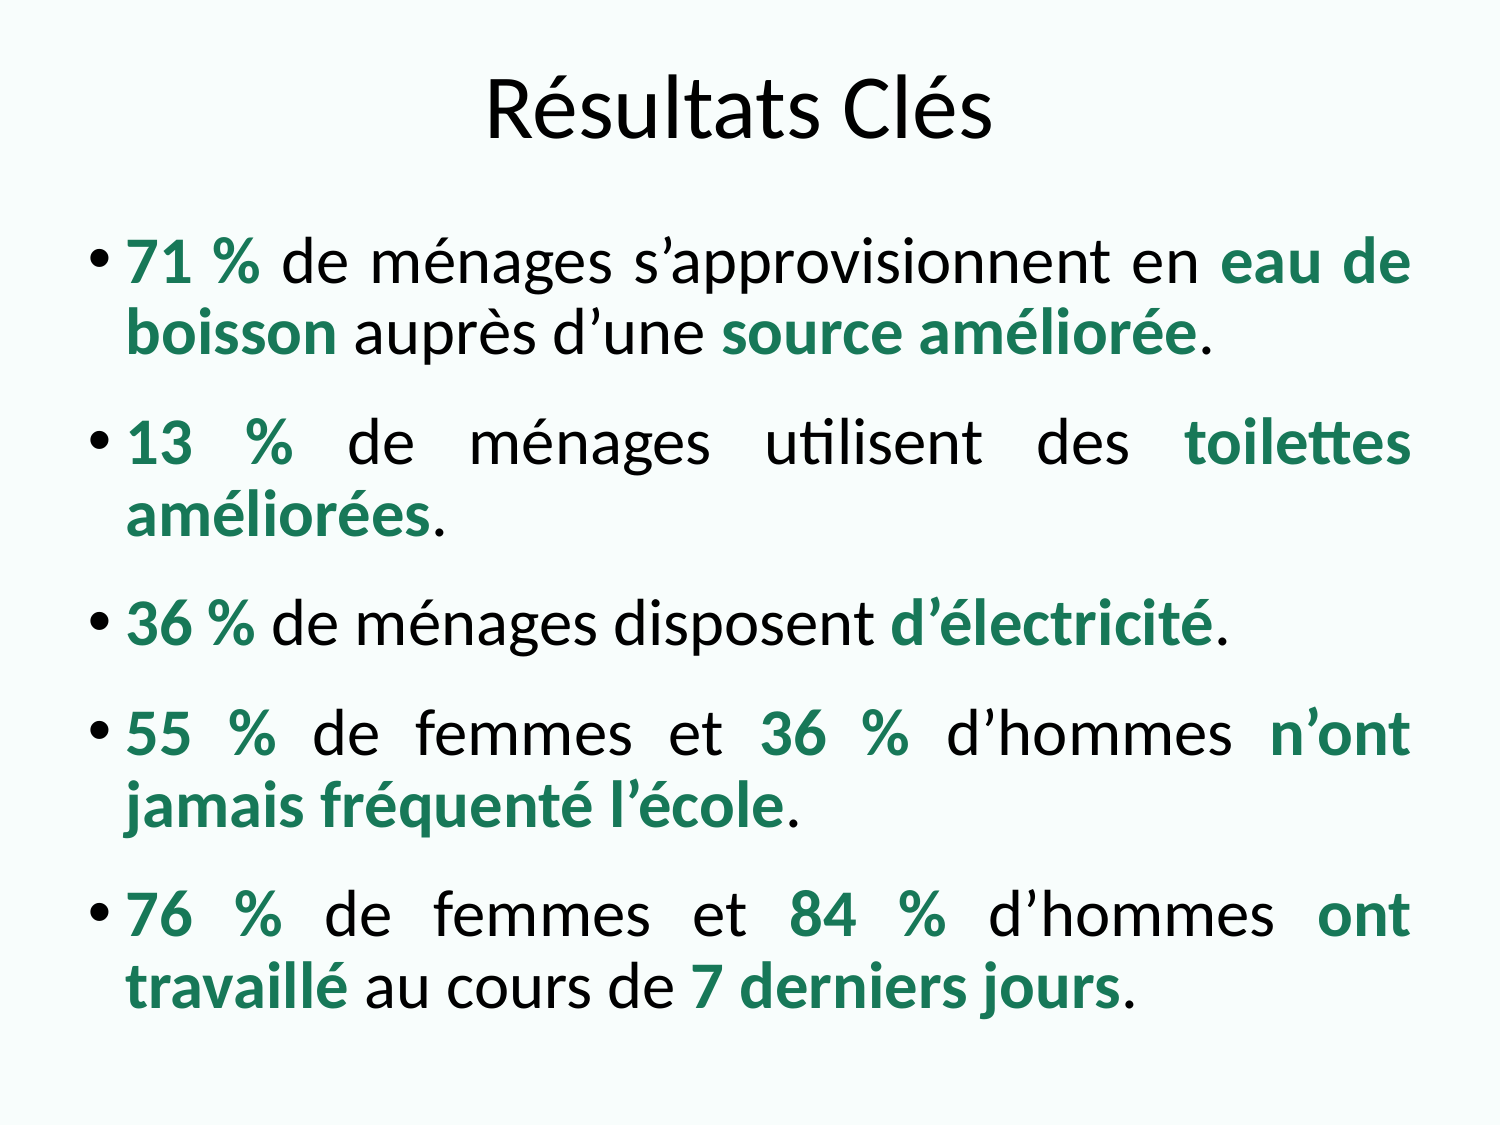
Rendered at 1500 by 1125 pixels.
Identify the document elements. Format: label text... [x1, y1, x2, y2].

list 71 % de ménages s’approvisionnent en eau de boisson auprès d’une source améliorée. 13 % de ménages utilisent des toilettes améliorées. 36 % de ménages disposent d’électricité. 55 % de femmes et 36 % d’hommes n’ont jamais fréquenté l’école. 76 % de femmes et 84 % d’hommes ont travaillé au cours de 7 derniers jours. [72, 218, 1428, 1080]
title Résultats Clés [0, 0, 1500, 218]
